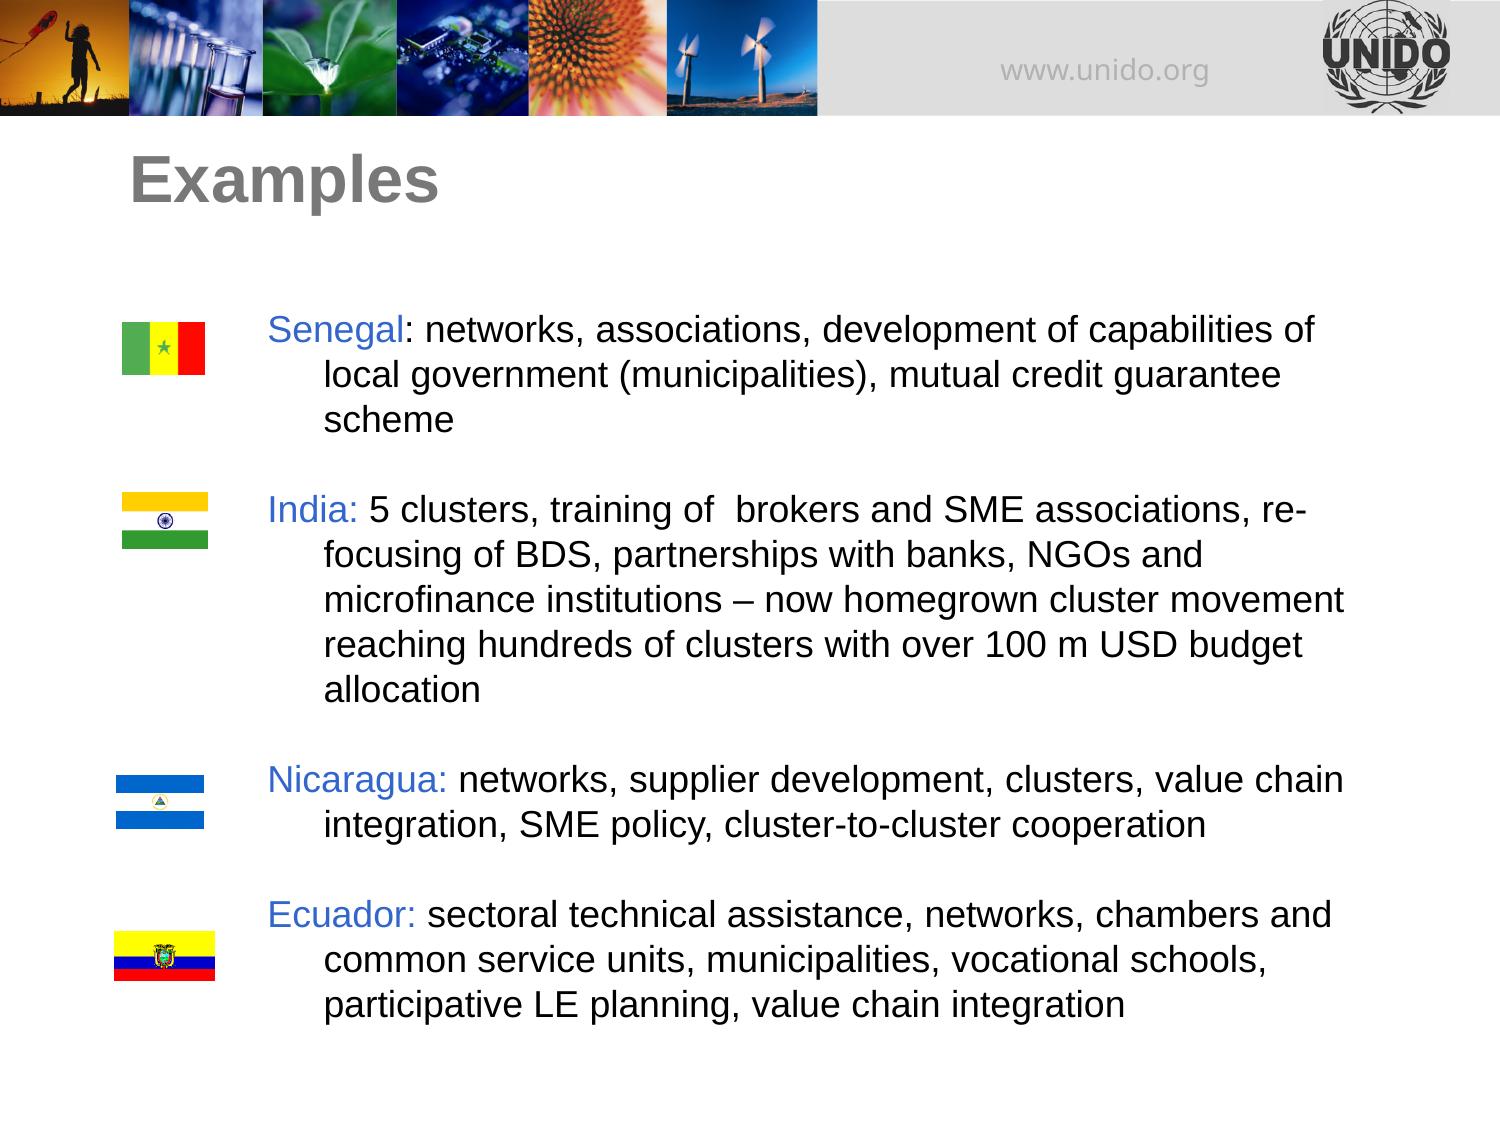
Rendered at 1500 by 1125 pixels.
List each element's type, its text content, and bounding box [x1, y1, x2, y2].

picture [114, 930, 215, 982]
picture [122, 491, 209, 550]
list Senegal: networks, associations, development of capabilities of local government (municipalities), mutual credit guarantee scheme India: 5 clusters, training of brokers and SME associations, re-focusing of BDS, partnerships with banks, NGOs and microfinance institutions – now homegrown cluster movement reaching hundreds of clusters with over 100 m USD budget allocation Nicaragua: networks, supplier development, clusters, value chain integration, SME policy, cluster-to-cluster cooperation Ecuador: sectoral technical assistance, networks, chambers and common service units, municipalities, vocational schools, participative LE planning, value chain integration [251, 297, 1394, 1042]
picture [0, 0, 818, 116]
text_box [116, 775, 205, 829]
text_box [122, 322, 205, 375]
title Examples [114, 143, 1190, 224]
